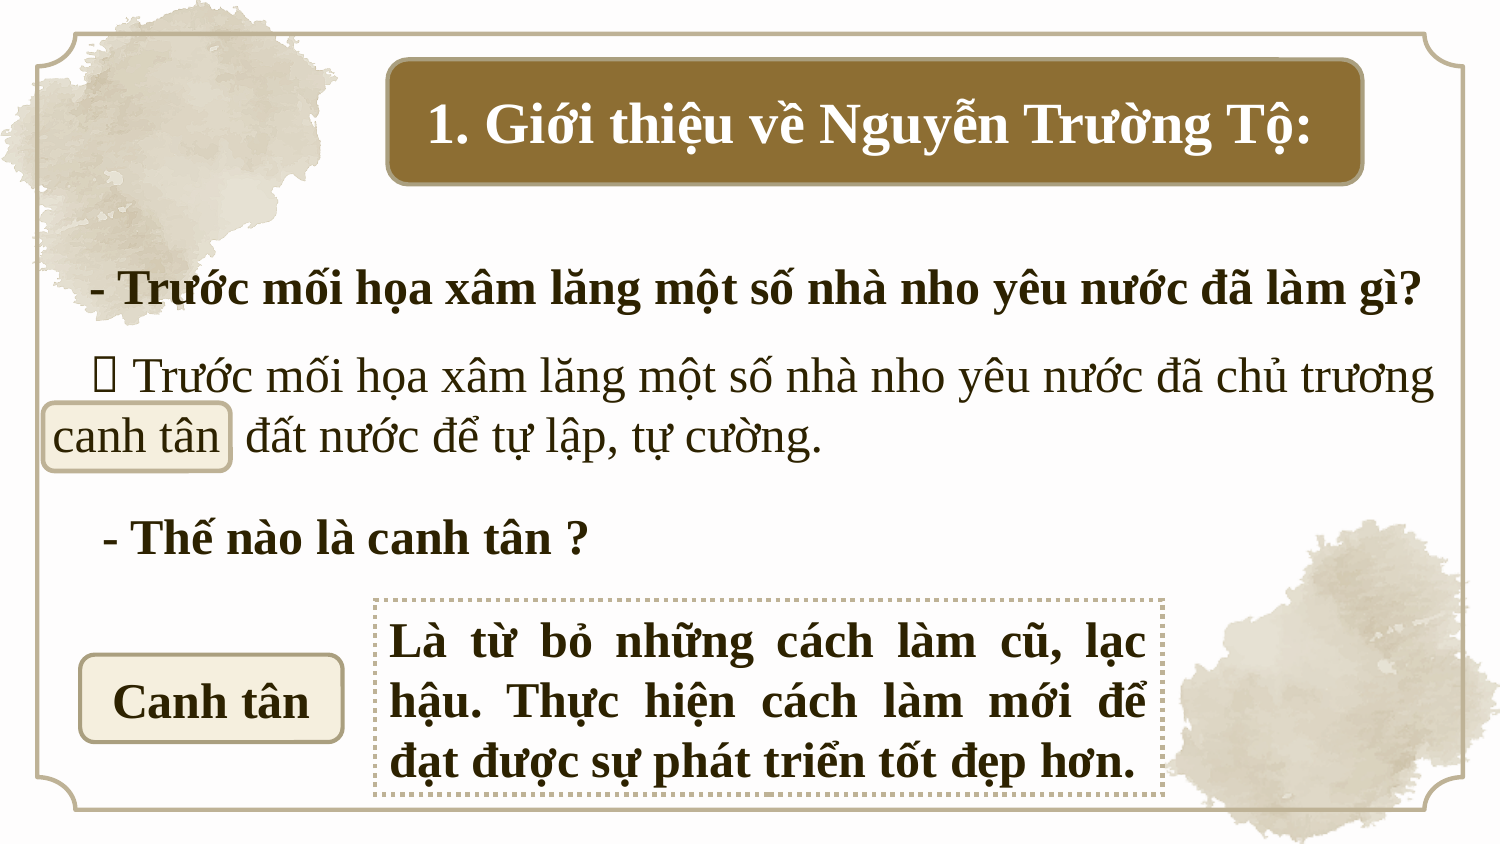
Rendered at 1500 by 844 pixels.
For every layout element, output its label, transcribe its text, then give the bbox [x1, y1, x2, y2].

text_box 3 [1164, 520, 1500, 844]
text_box 3 [0, 0, 338, 326]
text_box - Thế nào là canh tân ? [74, 496, 1263, 572]
text_box Là từ bỏ những cách làm cũ, lạc hậu. Thực hiện cách làm mới để đạt được sự phát triển tốt đẹp hơn. [375, 599, 1163, 795]
text_box - Trước mối họa xâm lăng một số nhà nho yêu nước đã làm gì? [74, 246, 1444, 322]
text_box [45, 470, 228, 474]
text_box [387, 59, 1500, 185]
text_box  Trước mối họa xâm lăng một số nhà nho yêu nước đã chủ trương canh tân đất nước để tự lập, tự cường. [37, 334, 1475, 470]
text_box Canh tân [78, 652, 345, 745]
